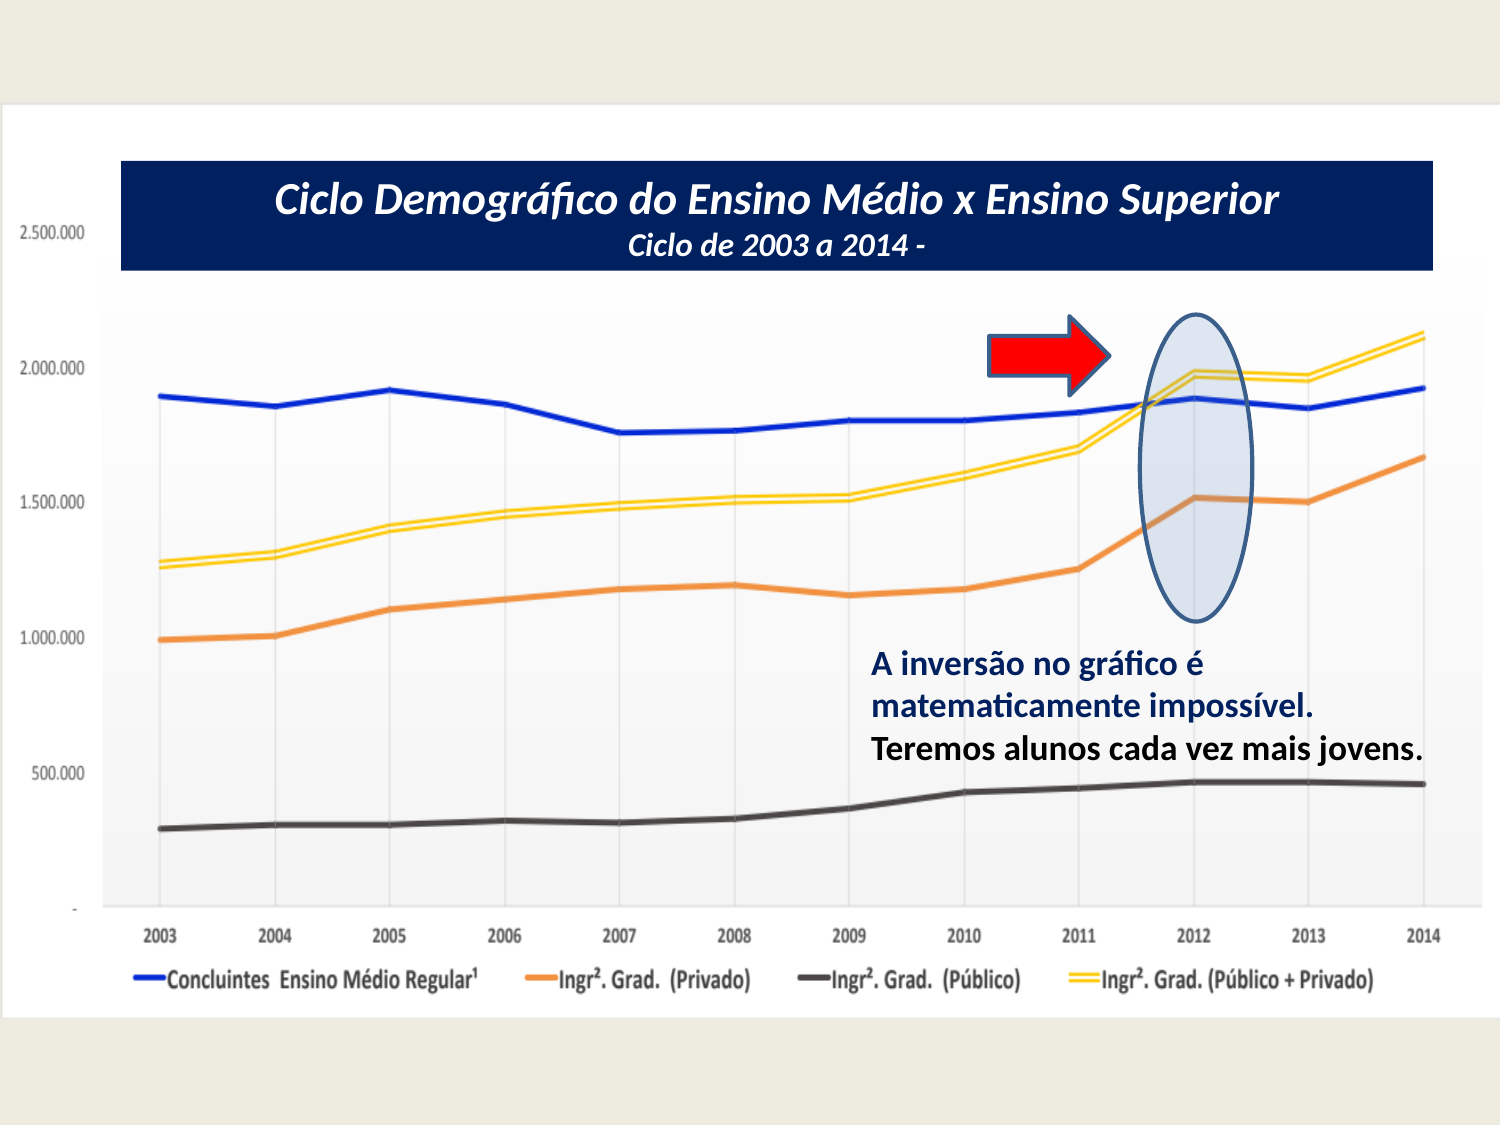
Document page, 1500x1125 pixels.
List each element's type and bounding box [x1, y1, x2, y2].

picture [0, 101, 1500, 1020]
